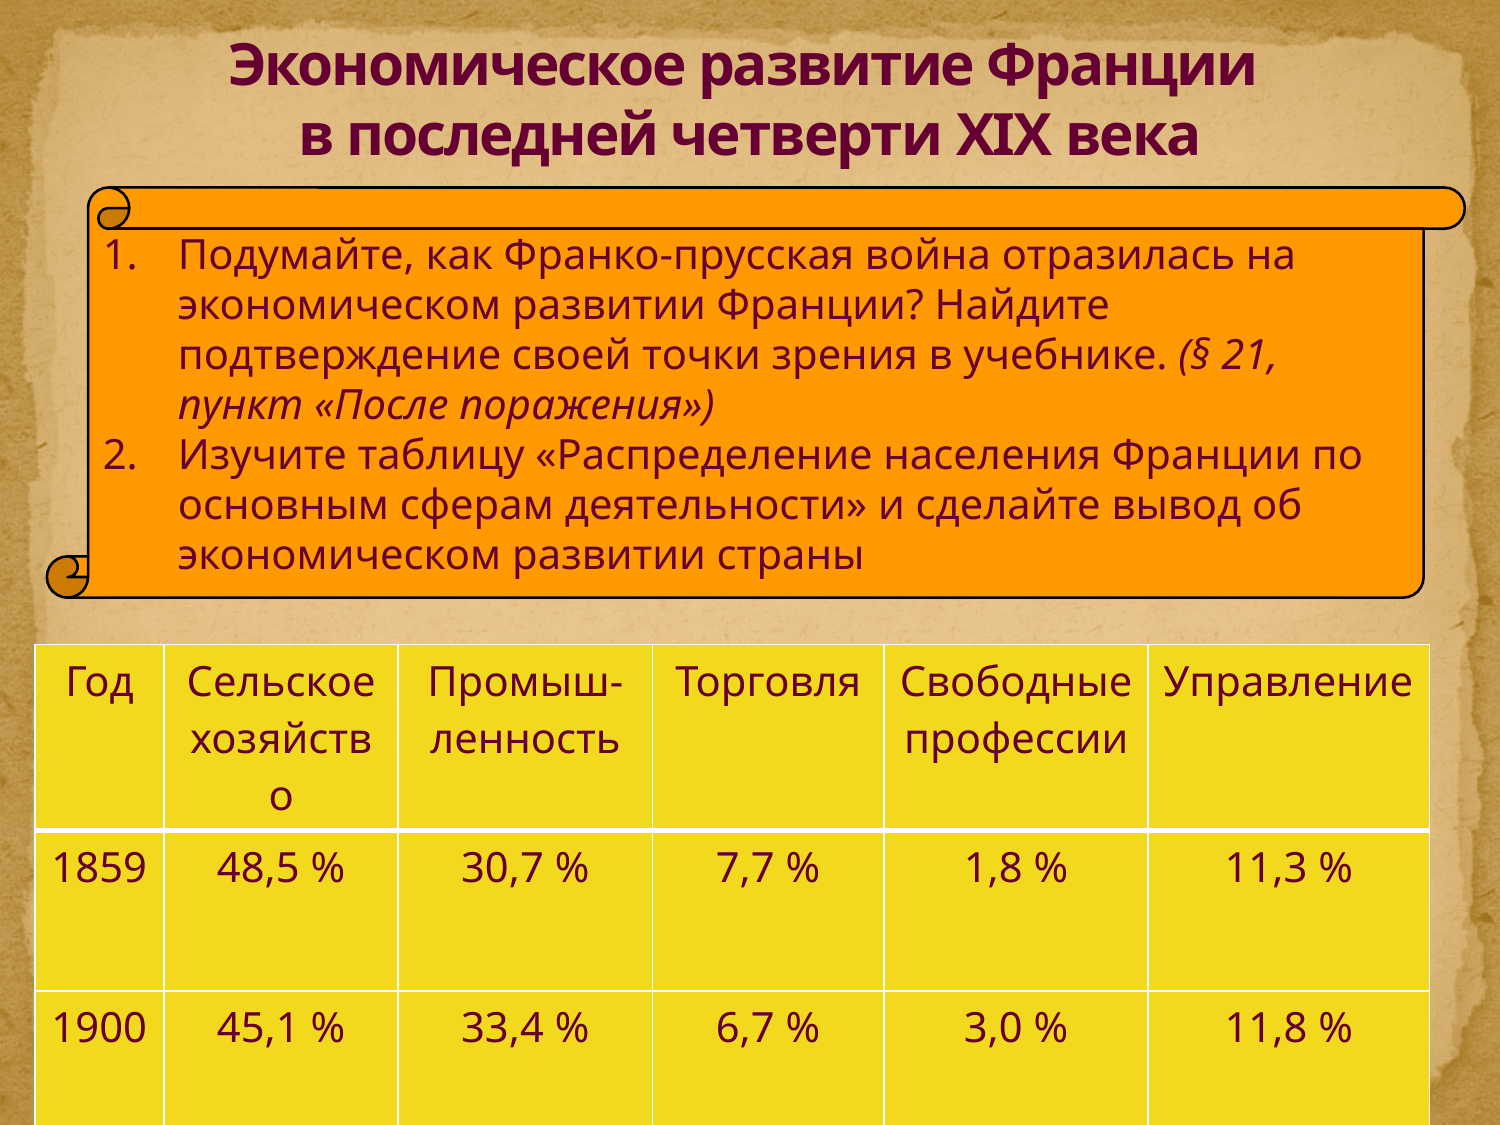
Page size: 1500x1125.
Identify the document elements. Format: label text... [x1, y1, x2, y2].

table_cell 33,4 % [399, 992, 652, 1125]
table_header Промыш- ленность [399, 645, 652, 828]
table_cell 11,3 % [1149, 833, 1429, 990]
table_cell 7,7 % [653, 833, 883, 990]
table_header Торговля [653, 645, 883, 828]
table_cell 11,8 % [1149, 992, 1429, 1125]
table_header Управление [1149, 645, 1429, 828]
table_cell 1,8 % [885, 833, 1147, 990]
text_box Подумайте, как Франко-прусская война отразилась на экономическом развитии Франции? Найдите подтверждение своей точки зрения в учебнике. (§ 21, пункт «После поражения») Изучите таблицу «Распределение населения Франции по основным сферам деятельности» и сделайте вывод об экономическом развитии страны [43, 184, 1468, 601]
title Экономическое развитие Франции в последней четверти XIX века [58, 35, 1442, 175]
table_cell 1859 [36, 833, 163, 990]
table_cell 48,5 % [165, 833, 397, 990]
table_header Год [36, 645, 163, 828]
table_header Сельское хозяйство [165, 645, 397, 828]
table_cell 1900 [36, 992, 163, 1125]
table_cell 30,7 % [399, 833, 652, 990]
table_header Свободные профессии [885, 645, 1147, 828]
table_cell 6,7 % [653, 992, 883, 1125]
table_cell 45,1 % [165, 992, 397, 1125]
table_cell 3,0 % [885, 992, 1147, 1125]
